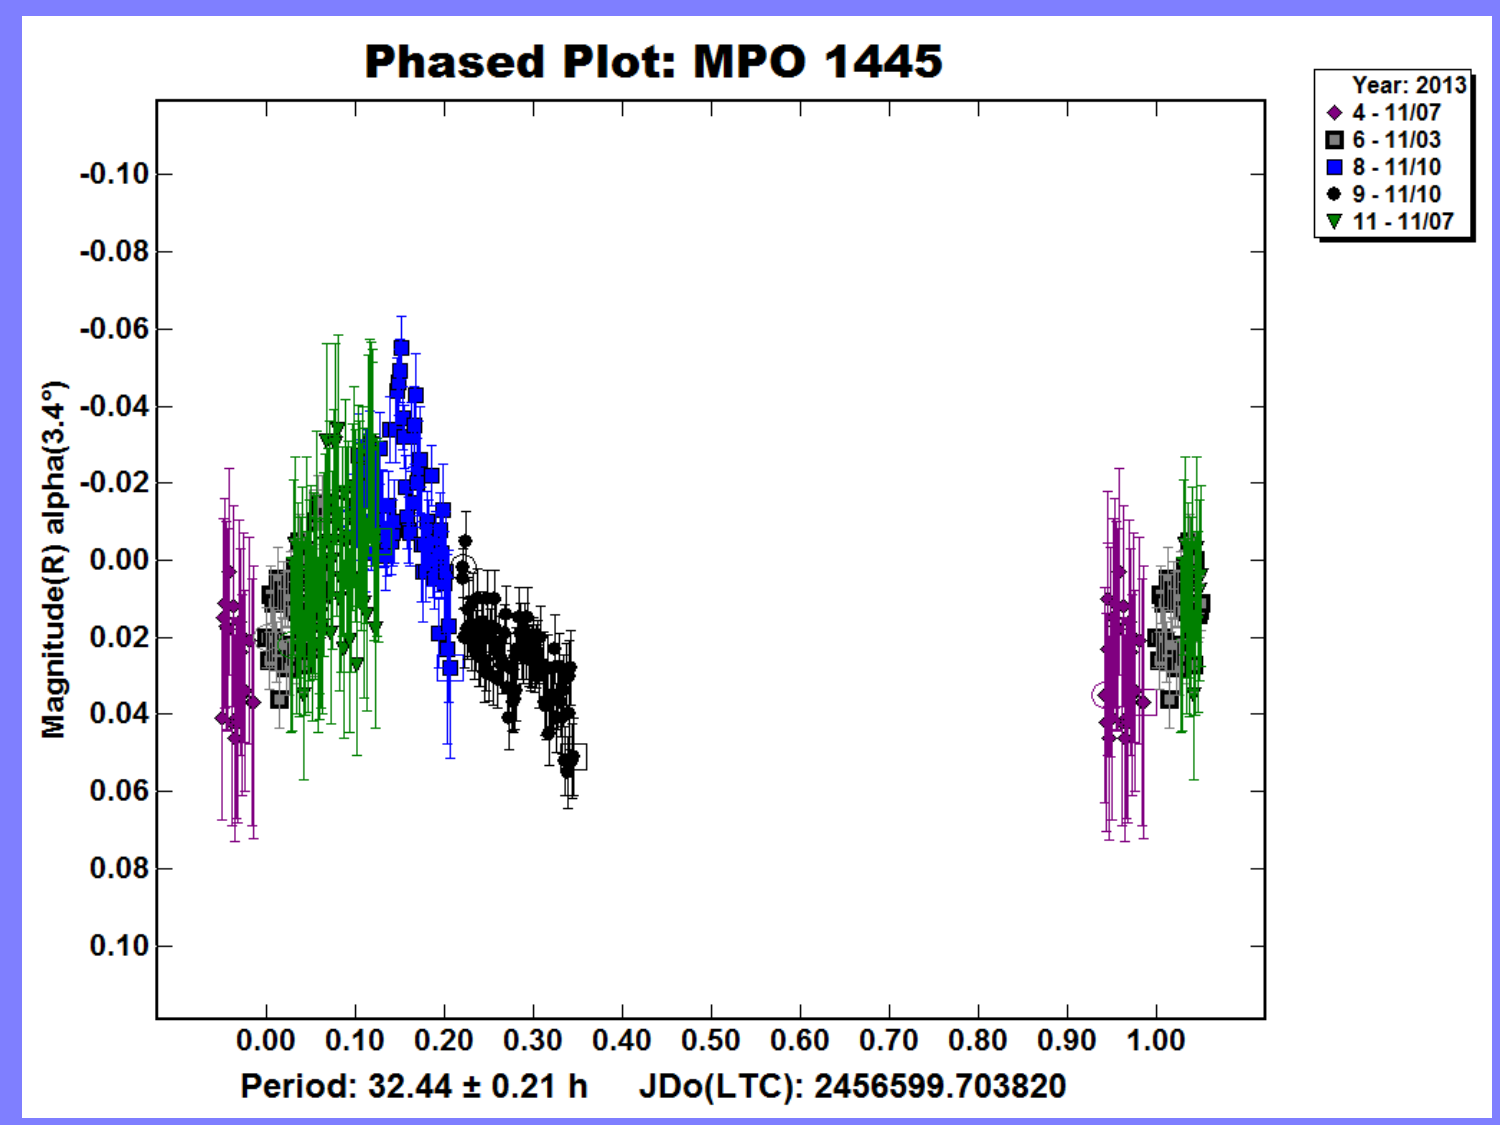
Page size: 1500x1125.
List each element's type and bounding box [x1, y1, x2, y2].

list [0, 16, 1500, 1119]
